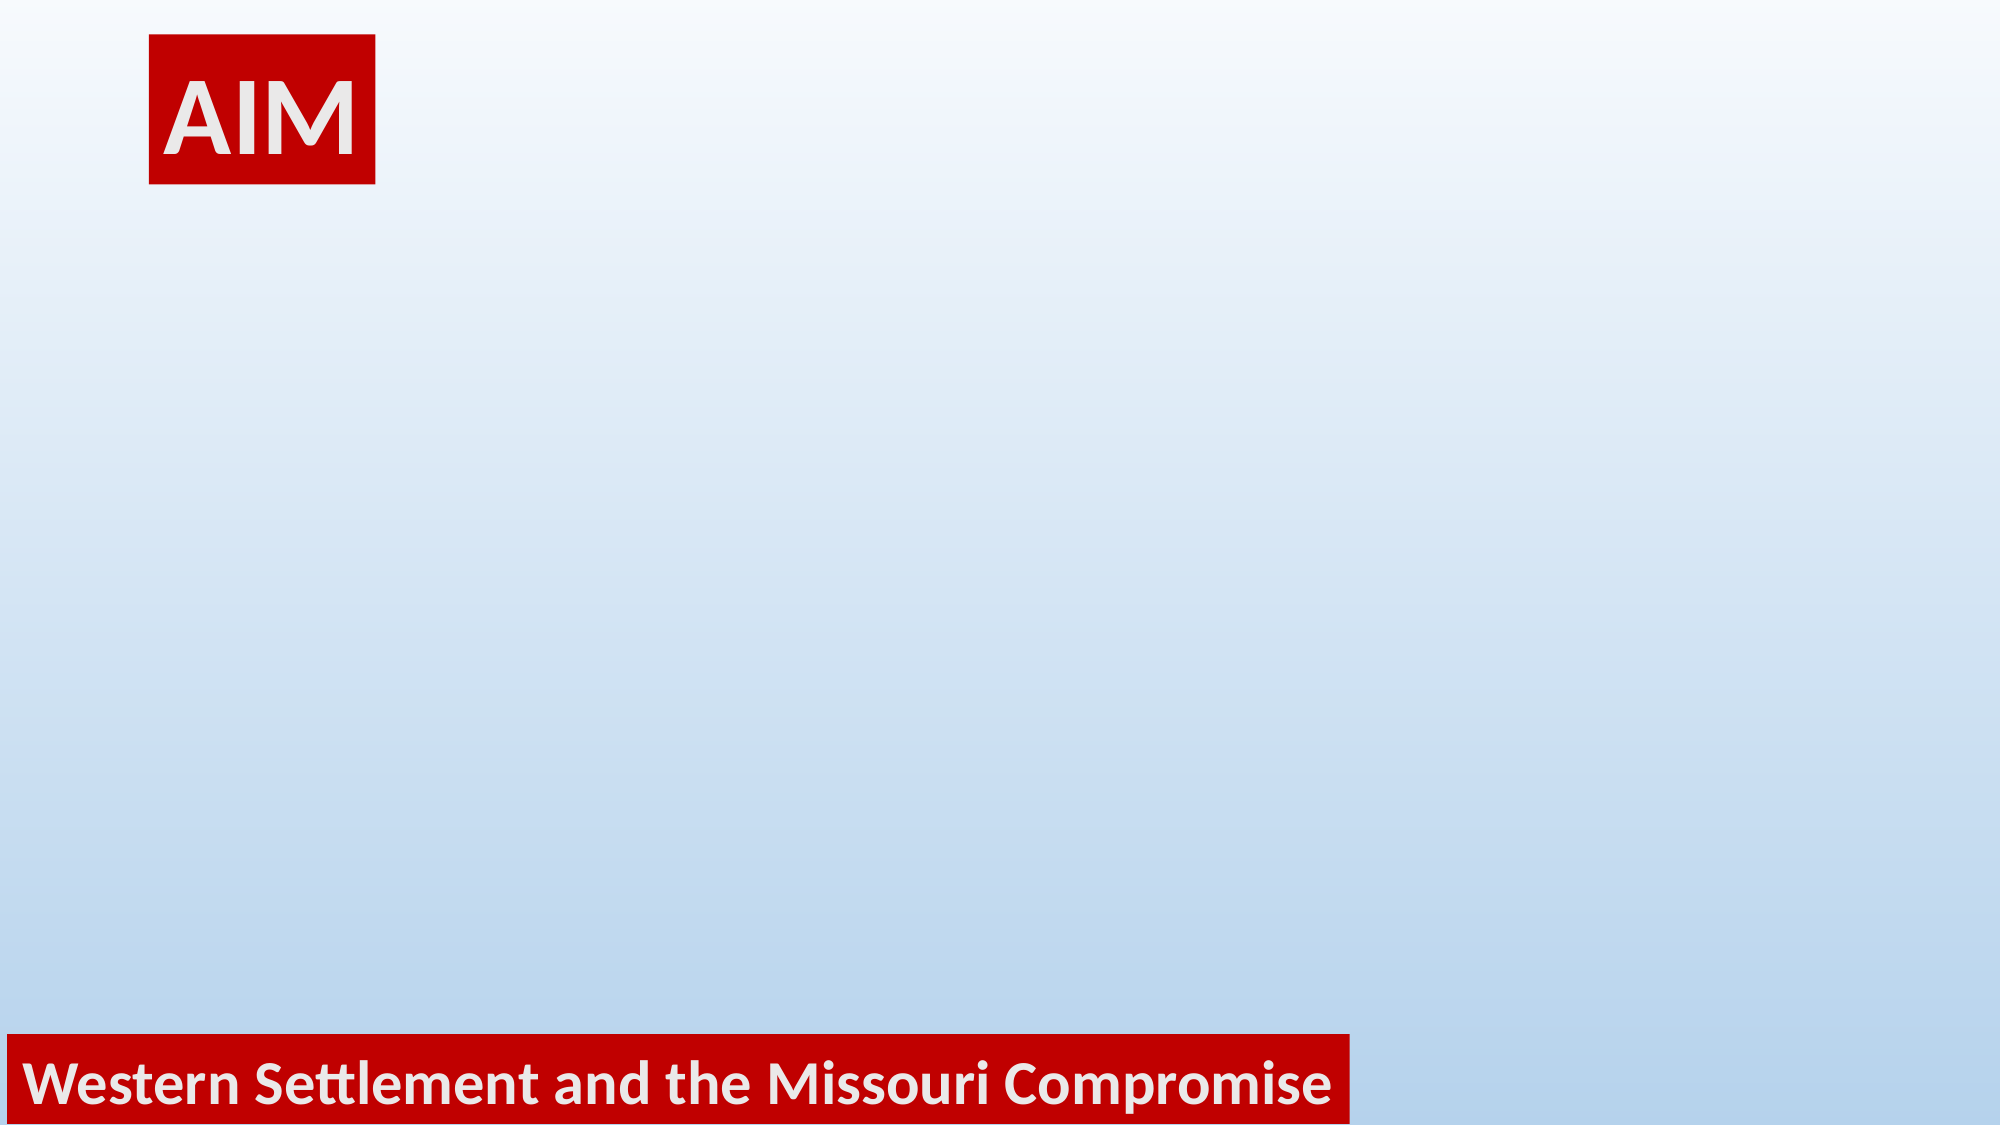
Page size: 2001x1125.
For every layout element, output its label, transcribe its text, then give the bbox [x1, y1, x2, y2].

text_box AIM [148, 34, 376, 185]
text_box Western Settlement and the Missouri Compromise [7, 1034, 1350, 1124]
